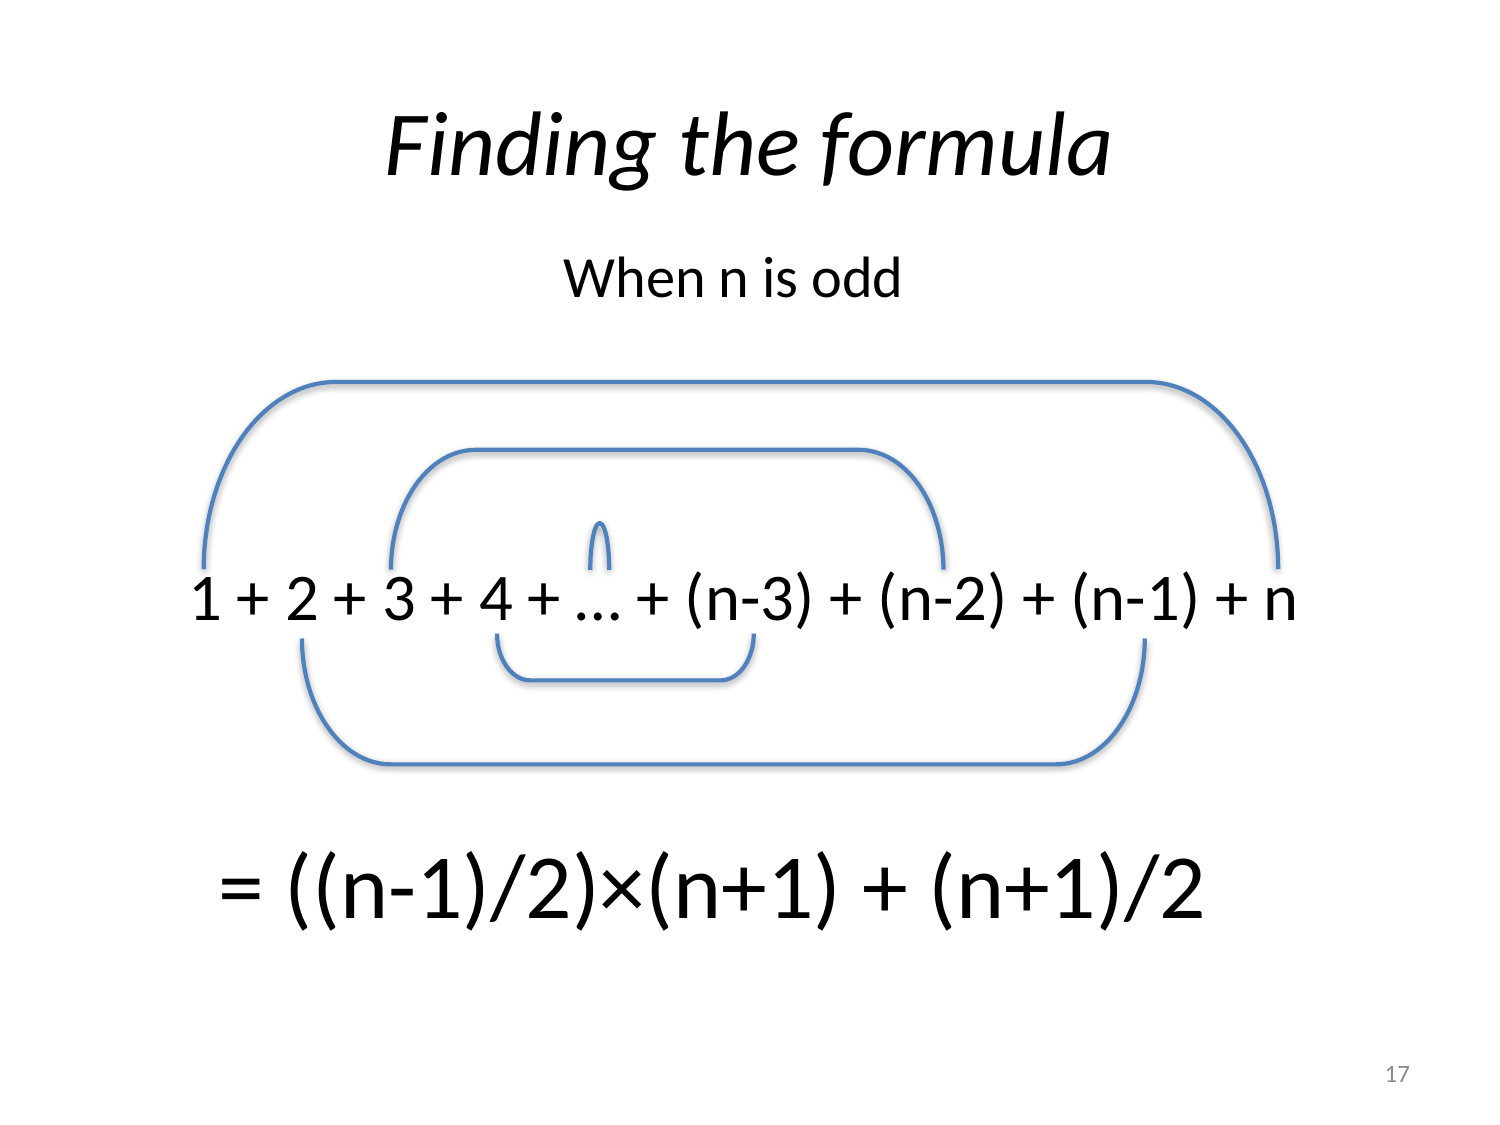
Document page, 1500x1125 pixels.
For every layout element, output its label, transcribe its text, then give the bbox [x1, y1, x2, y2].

text_box When n is odd [548, 231, 959, 317]
slide_number 17 [1074, 1042, 1425, 1103]
text_box = ((n-1)/2)×(n+1) + (n+1)/2 [203, 819, 1402, 944]
text_box [201, 379, 1281, 570]
title Finding the formula [75, 45, 1425, 233]
list 1 + 2 + 3 + 4 + … + (n-3) + (n-2) + (n-1) + n [173, 545, 1323, 653]
text_box [588, 521, 612, 570]
text_box [299, 638, 1147, 767]
